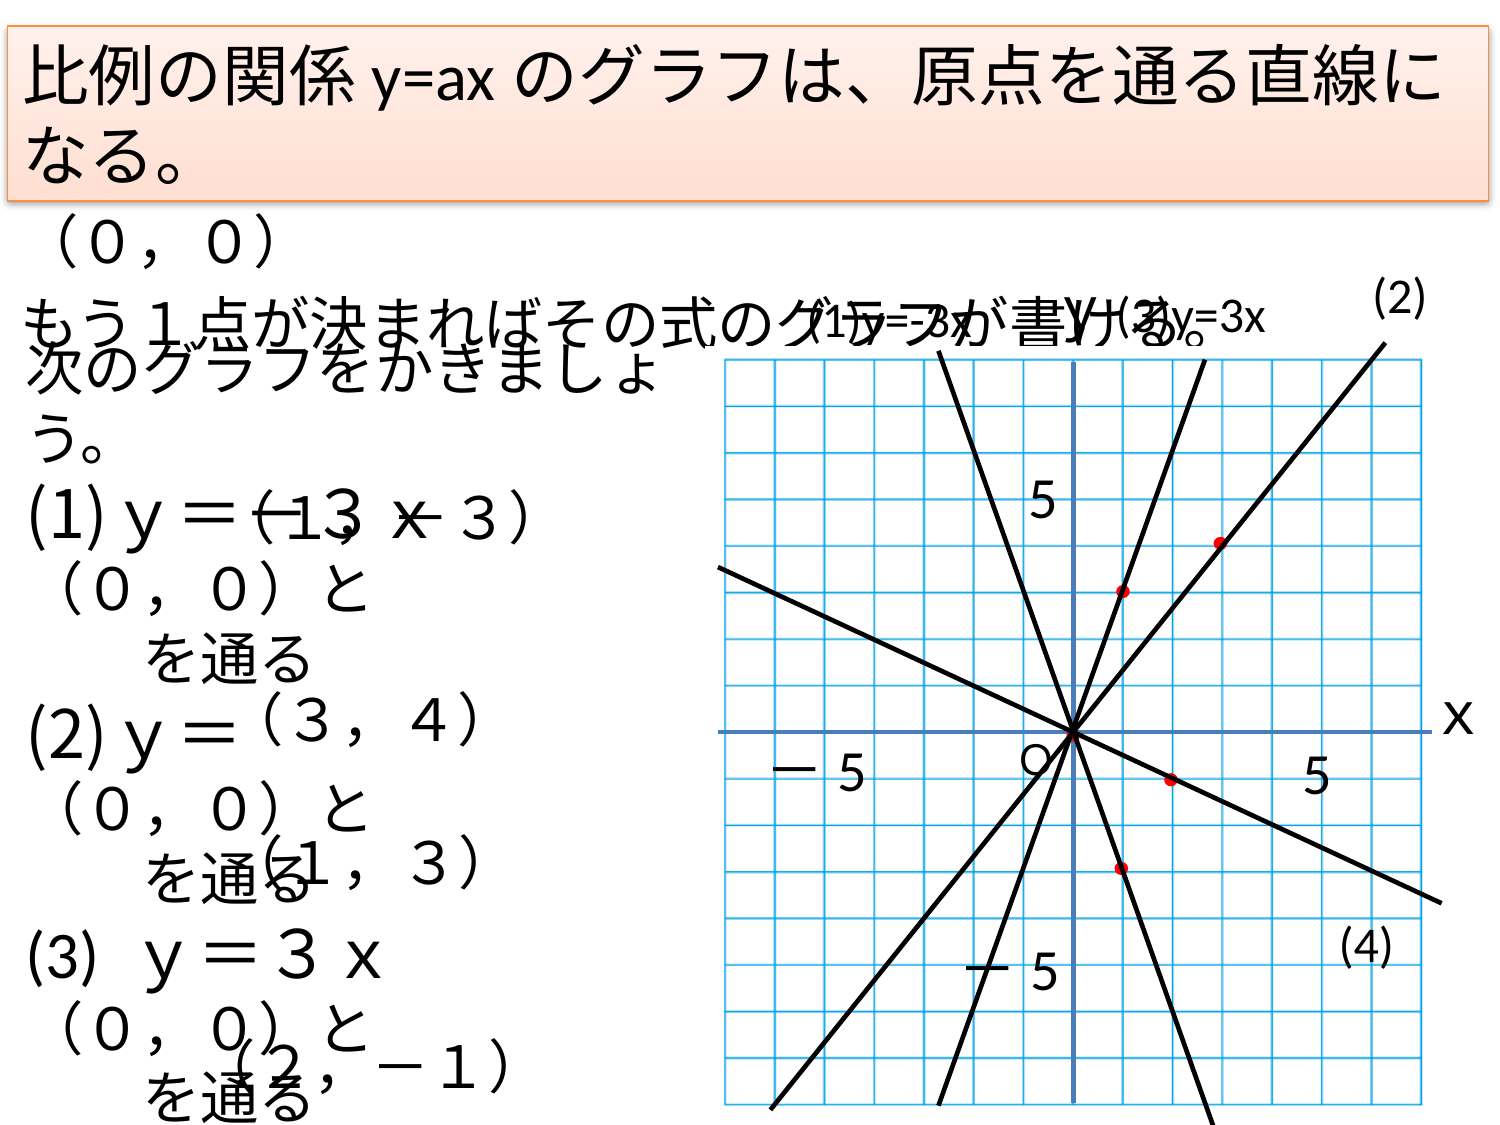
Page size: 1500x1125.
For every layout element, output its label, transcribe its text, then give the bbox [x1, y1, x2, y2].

text_box （１，－３） [202, 473, 582, 559]
text_box （１，３） [210, 819, 532, 904]
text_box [938, 359, 1206, 565]
text_box （２，－１） [182, 1022, 562, 1108]
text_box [770, 913, 933, 1111]
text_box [938, 350, 1218, 565]
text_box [717, 566, 1442, 904]
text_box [770, 342, 1386, 565]
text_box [1222, 913, 1386, 1111]
text_box （３，４） [210, 676, 531, 761]
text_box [704, 263, 1500, 1119]
list 直線は２点あれば決まる。その点のうち一つは原点（０，０） もう１点が決まればその式のグラフが書ける。 [5, 207, 1486, 306]
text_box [938, 913, 1206, 1106]
text_box 比例の関係y=axのグラフは、原点を通る直線になる。 [7, 25, 1489, 202]
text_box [938, 913, 1218, 1125]
